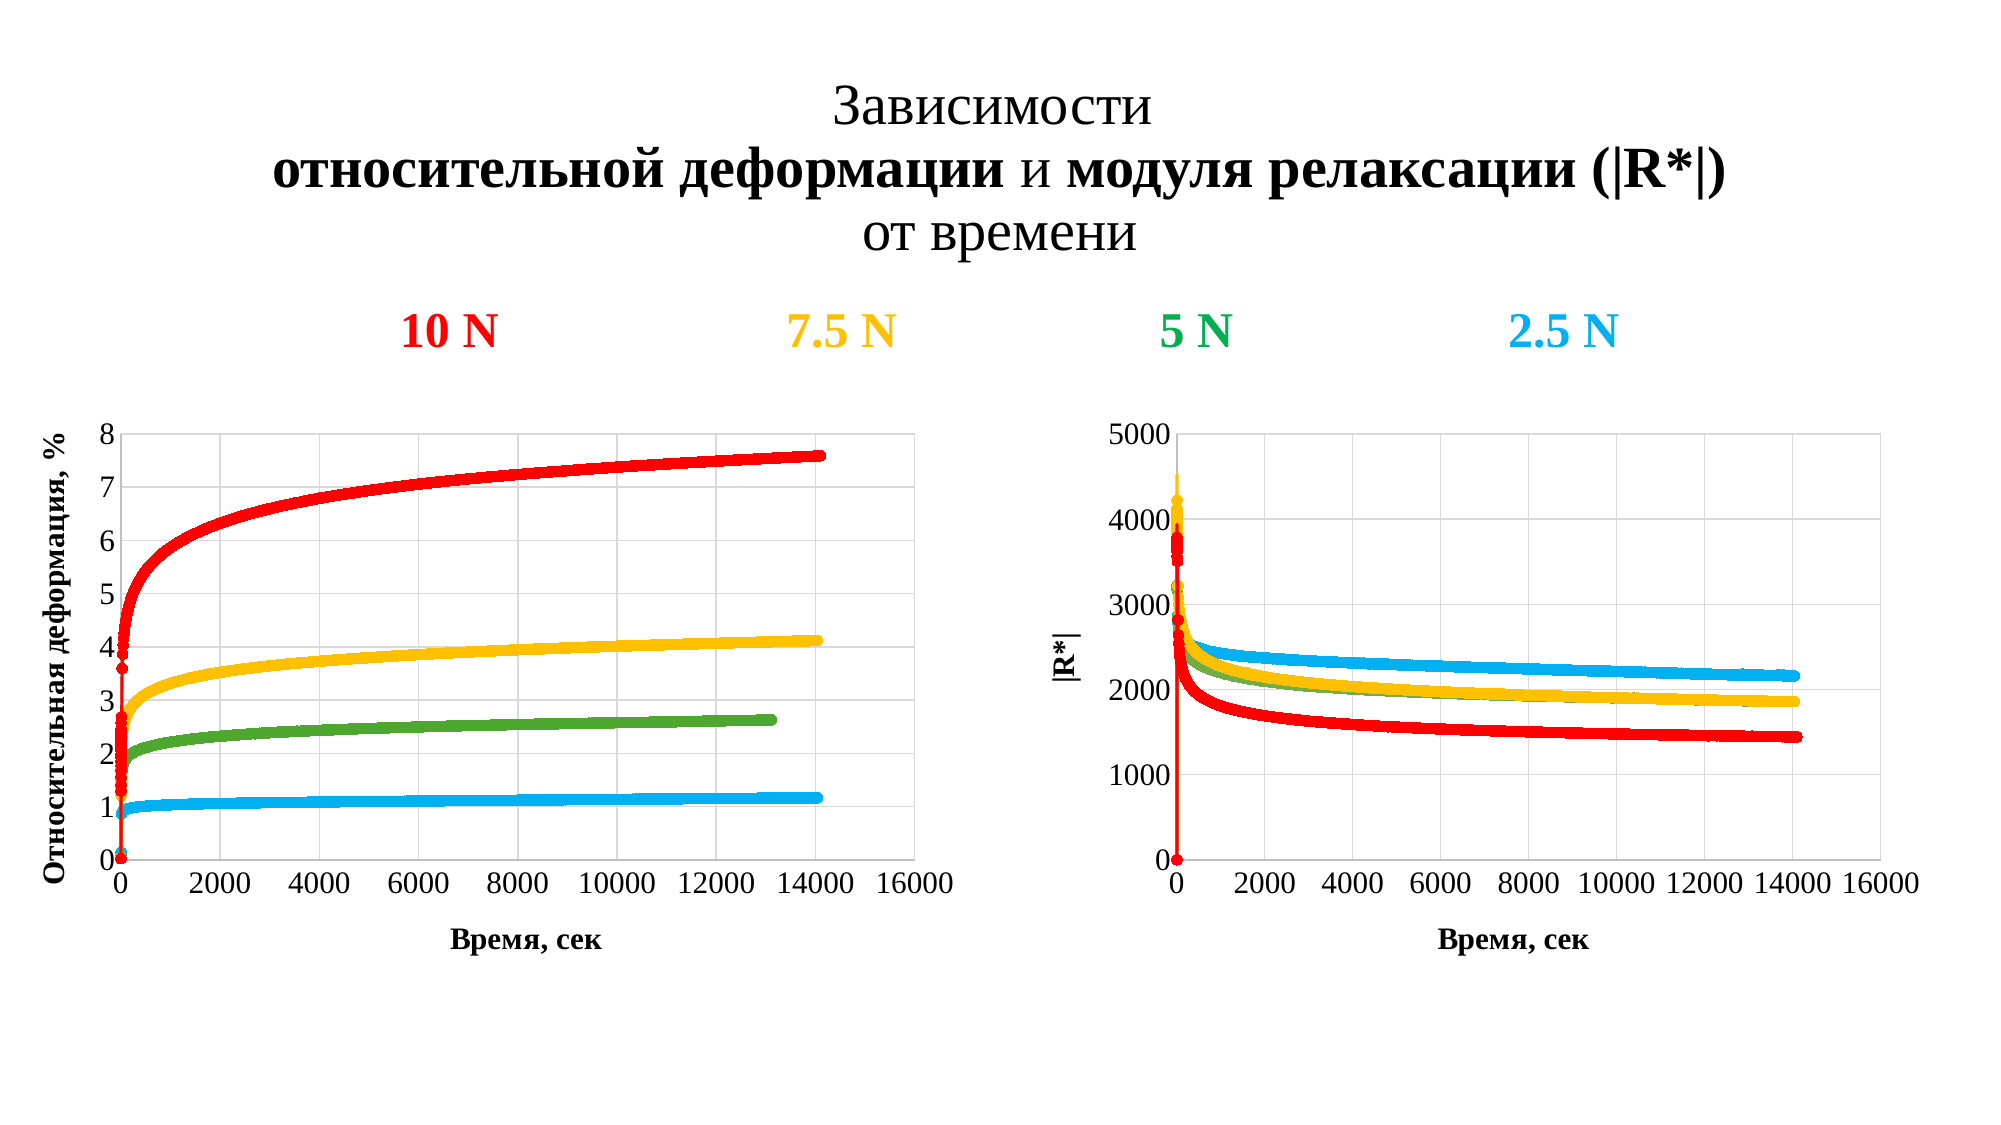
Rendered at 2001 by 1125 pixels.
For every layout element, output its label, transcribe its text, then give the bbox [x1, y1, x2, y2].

text_box 10 N 7.5 N 5 N 2.5 N [137, 290, 1882, 366]
chart [0, 404, 974, 991]
chart [1009, 404, 1939, 991]
title Зависимости относительной деформации и модуля релаксации (|R*|) от времени [137, 66, 1863, 271]
